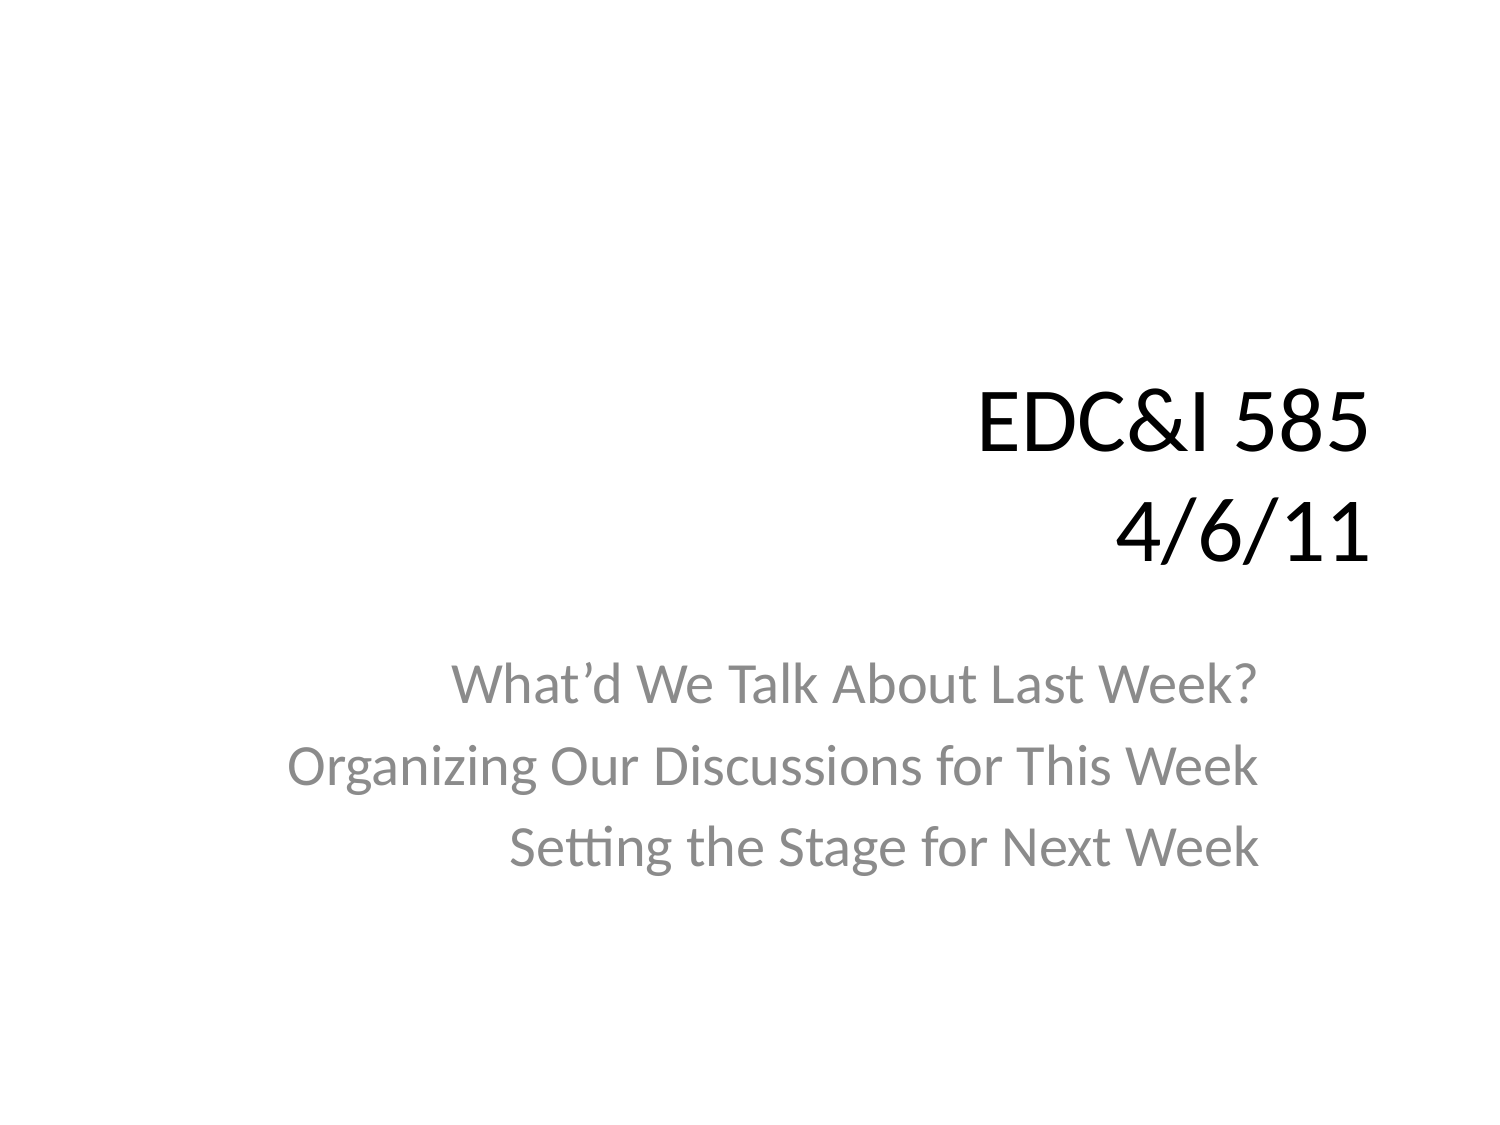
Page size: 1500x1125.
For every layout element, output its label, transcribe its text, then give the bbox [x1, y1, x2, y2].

subtitle What’d We Talk About Last Week? Organizing Our Discussions for This Week Setting the Stage for Next Week [225, 637, 1275, 925]
title EDC&I 585 4/6/11 [112, 349, 1388, 591]
